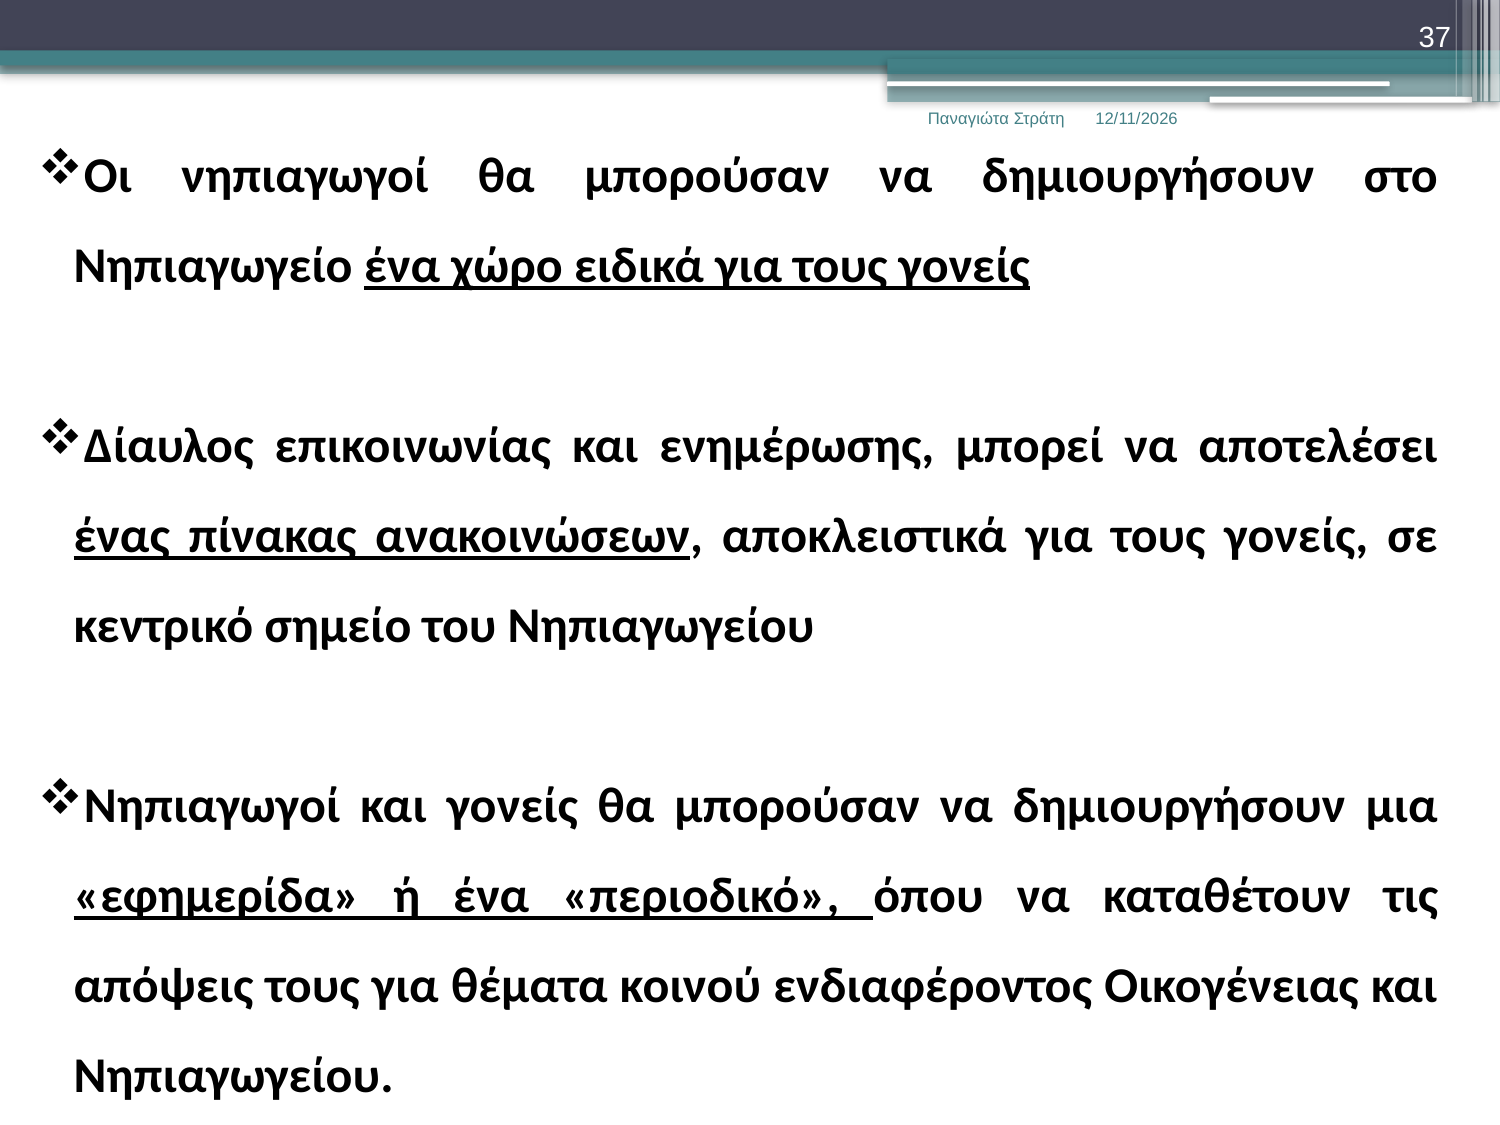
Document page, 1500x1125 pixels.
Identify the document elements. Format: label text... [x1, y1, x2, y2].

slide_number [1080, 100, 1238, 105]
slide_number 37 [1340, 0, 1466, 61]
text_box Οι νηπιαγωγοί θα μπορούσαν να δημιουργήσουν στο Νηπιαγωγείο ένα χώρο ειδικά για τους γονείς Δίαυλος επικοινωνίας και ενημέρωσης, μπορεί να αποτελέσει ένας πίνακας ανακοινώσεων, αποκλειστικά για τους γονείς, σε κεντρικό σημείο του Νηπιαγωγείου Νηπιαγωγοί και γονείς θα μπορούσαν να δημιουργήσουν μια «εφημερίδα» ή ένα «περιοδικό», όπου να καταθέτουν τις απόψεις τους για θέματα κοινού ενδιαφέροντος Οικογένειας και Νηπιαγωγείου. [23, 105, 1454, 1111]
footer Παναγιώτα Στράτη [862, 100, 1080, 105]
